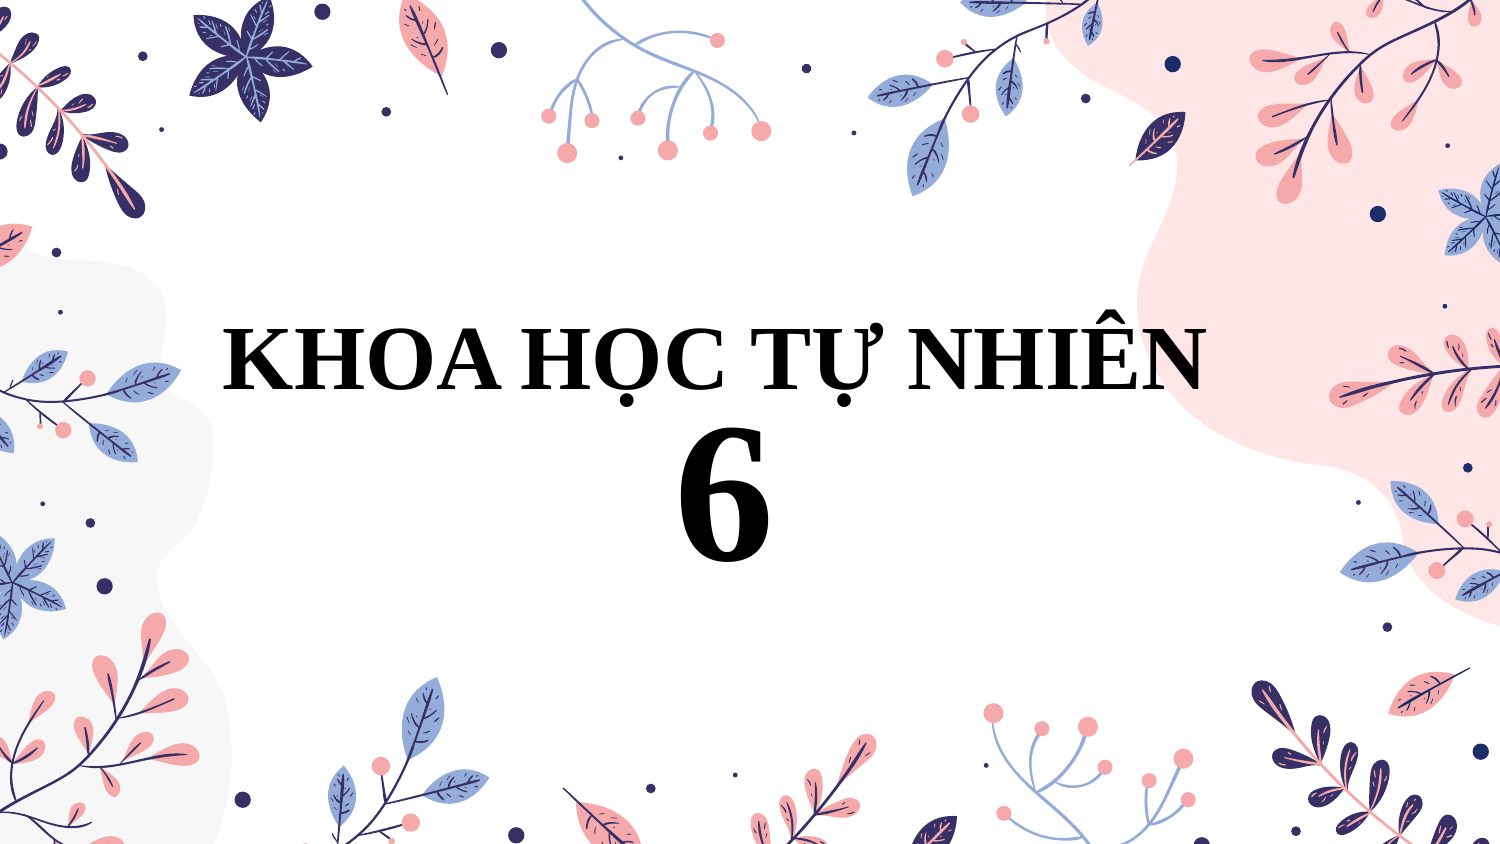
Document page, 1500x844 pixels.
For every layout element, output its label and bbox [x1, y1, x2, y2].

text_box [0, 0, 1500, 844]
